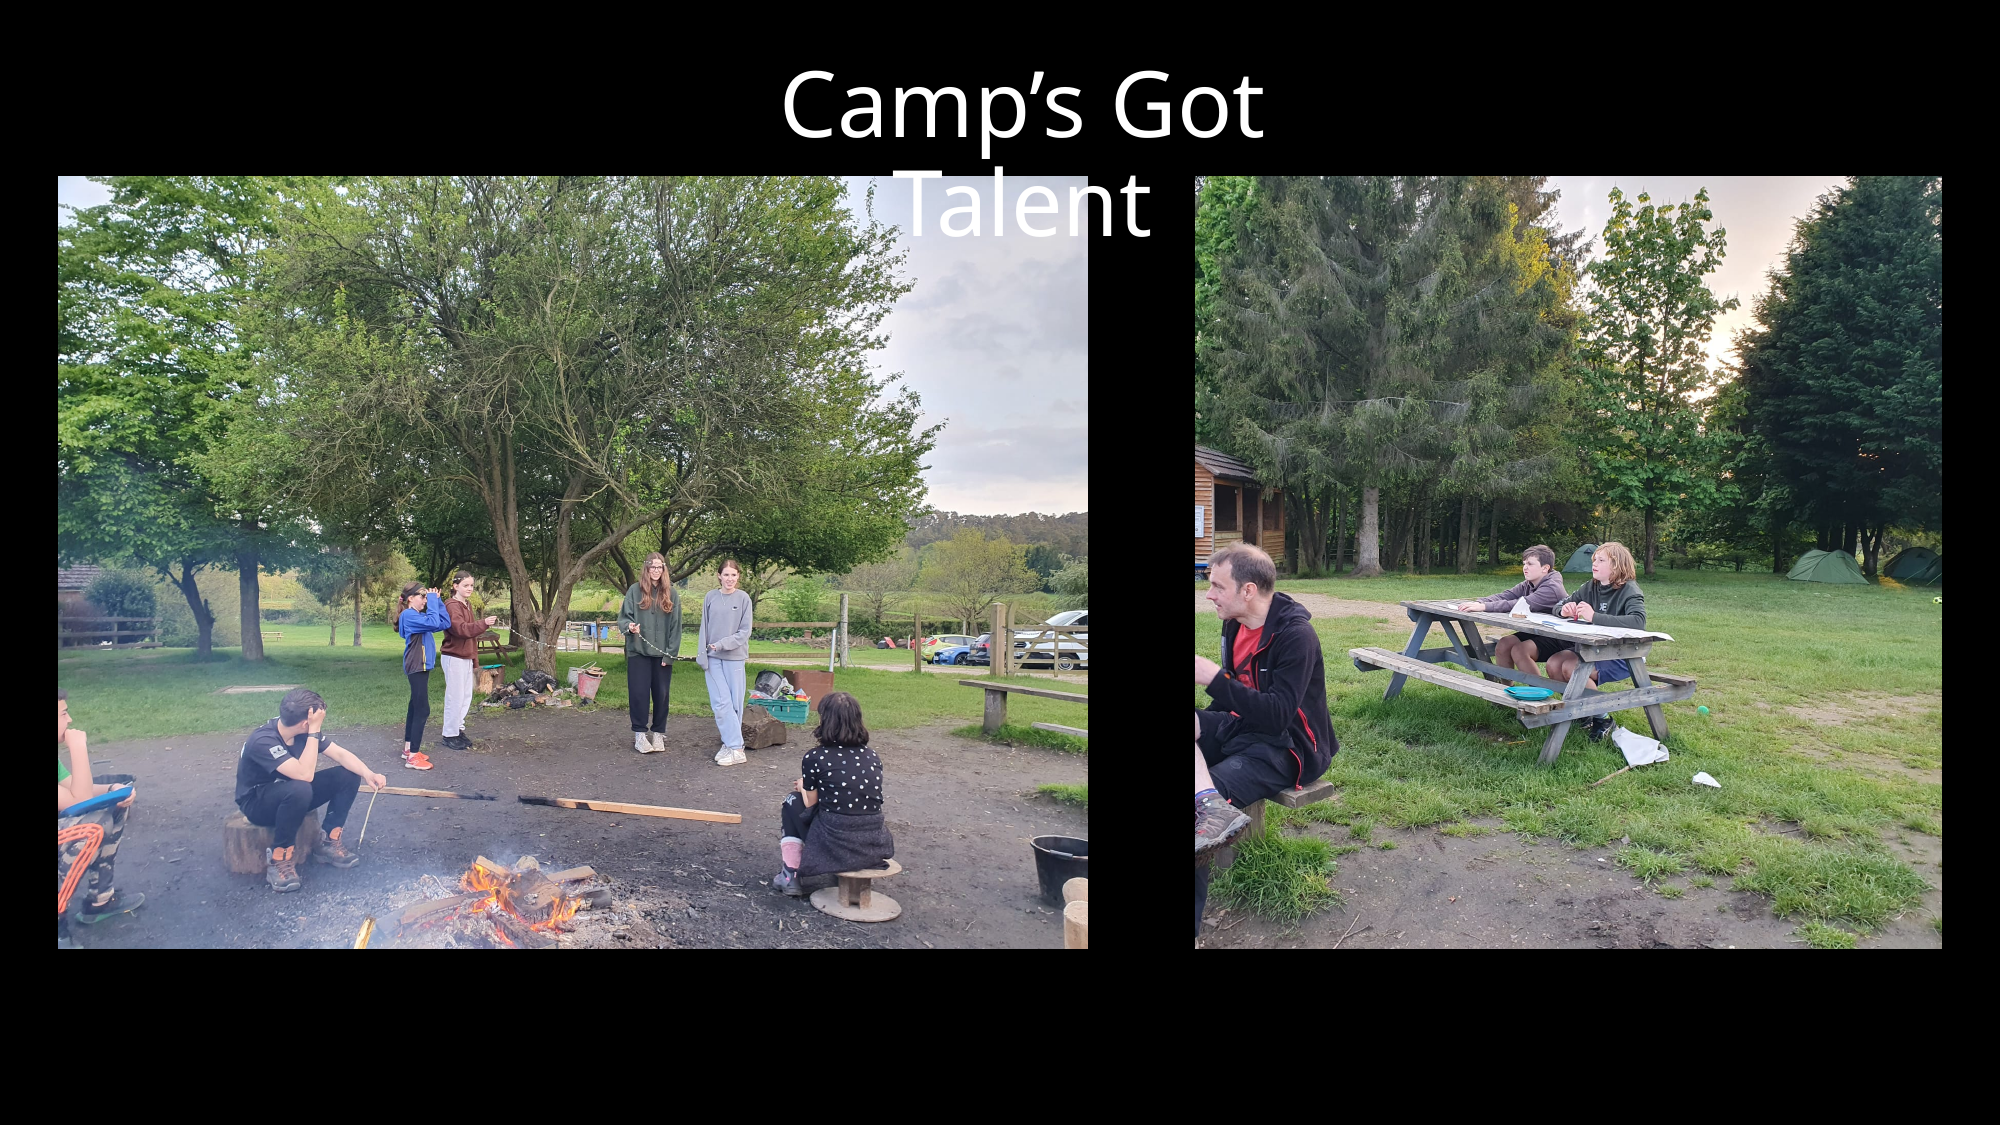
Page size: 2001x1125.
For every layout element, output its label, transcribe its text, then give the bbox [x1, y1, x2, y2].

picture [57, 176, 1088, 949]
text_box Camp’s Got Talent [632, 51, 1413, 263]
picture [1195, 176, 1943, 949]
